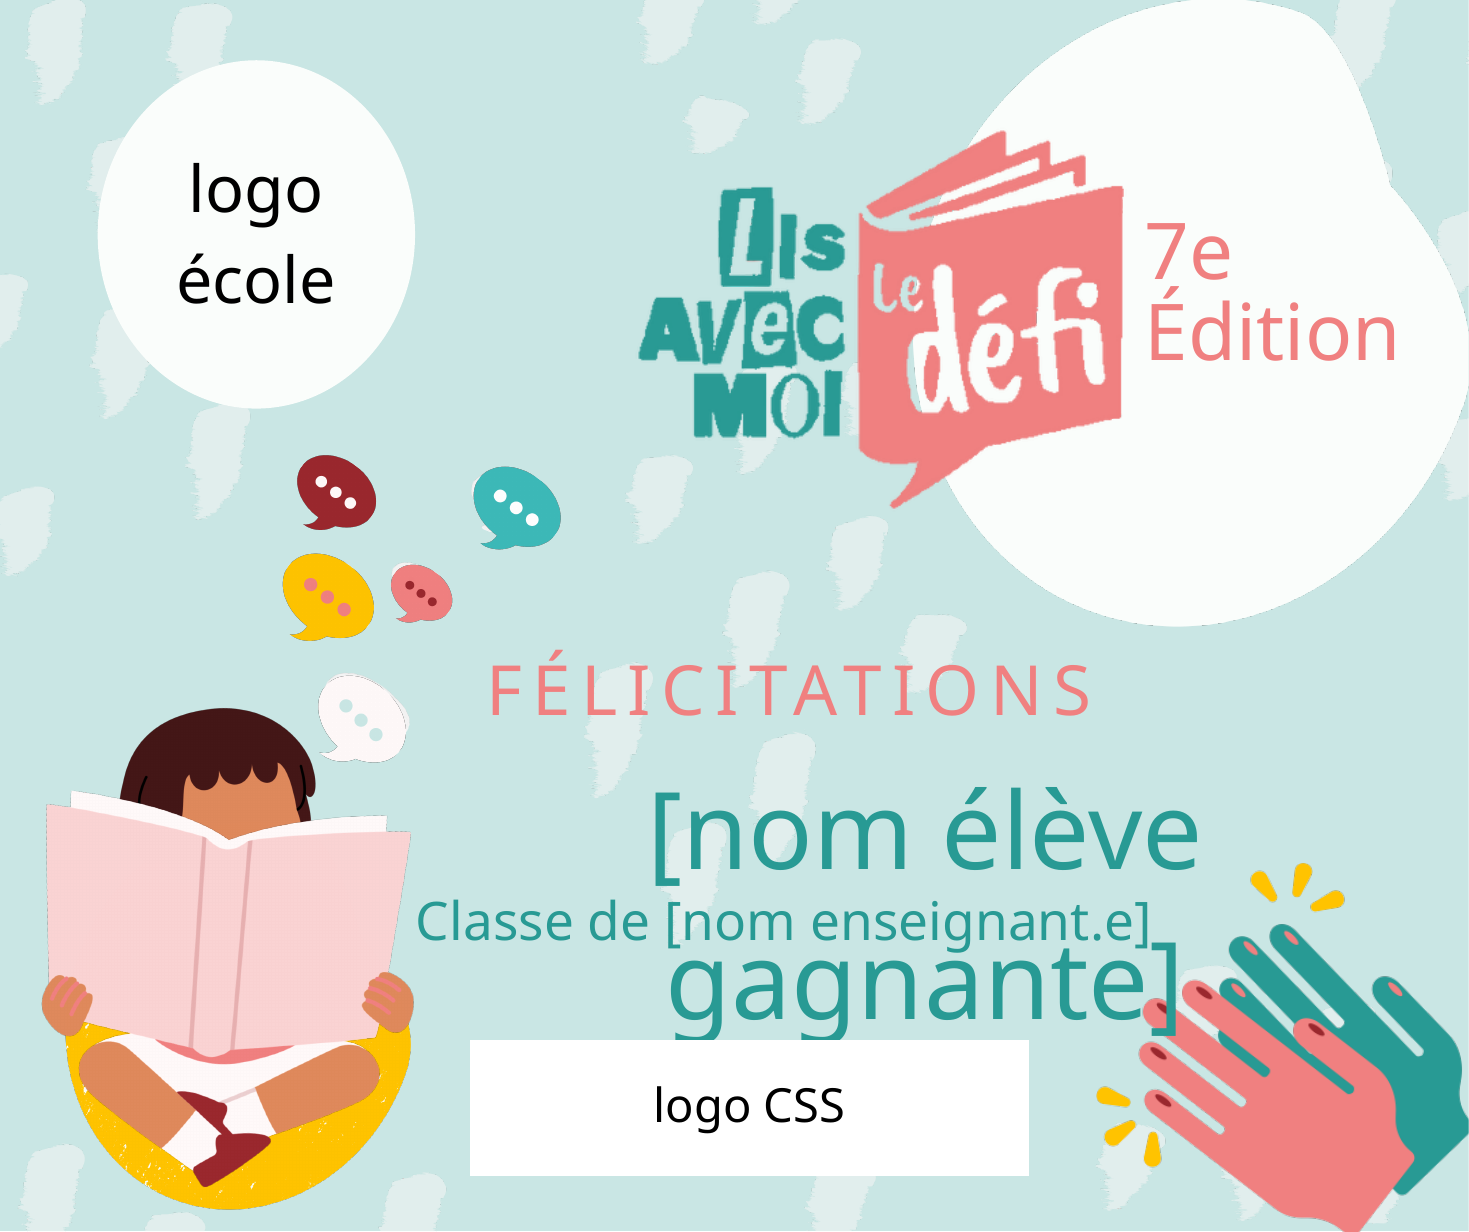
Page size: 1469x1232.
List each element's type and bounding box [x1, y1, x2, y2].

text_box [256, 439, 576, 792]
text_box [470, 1040, 1030, 1176]
text_box [19, 692, 442, 1232]
text_box [96, 59, 416, 409]
picture [0, 0, 1469, 1232]
